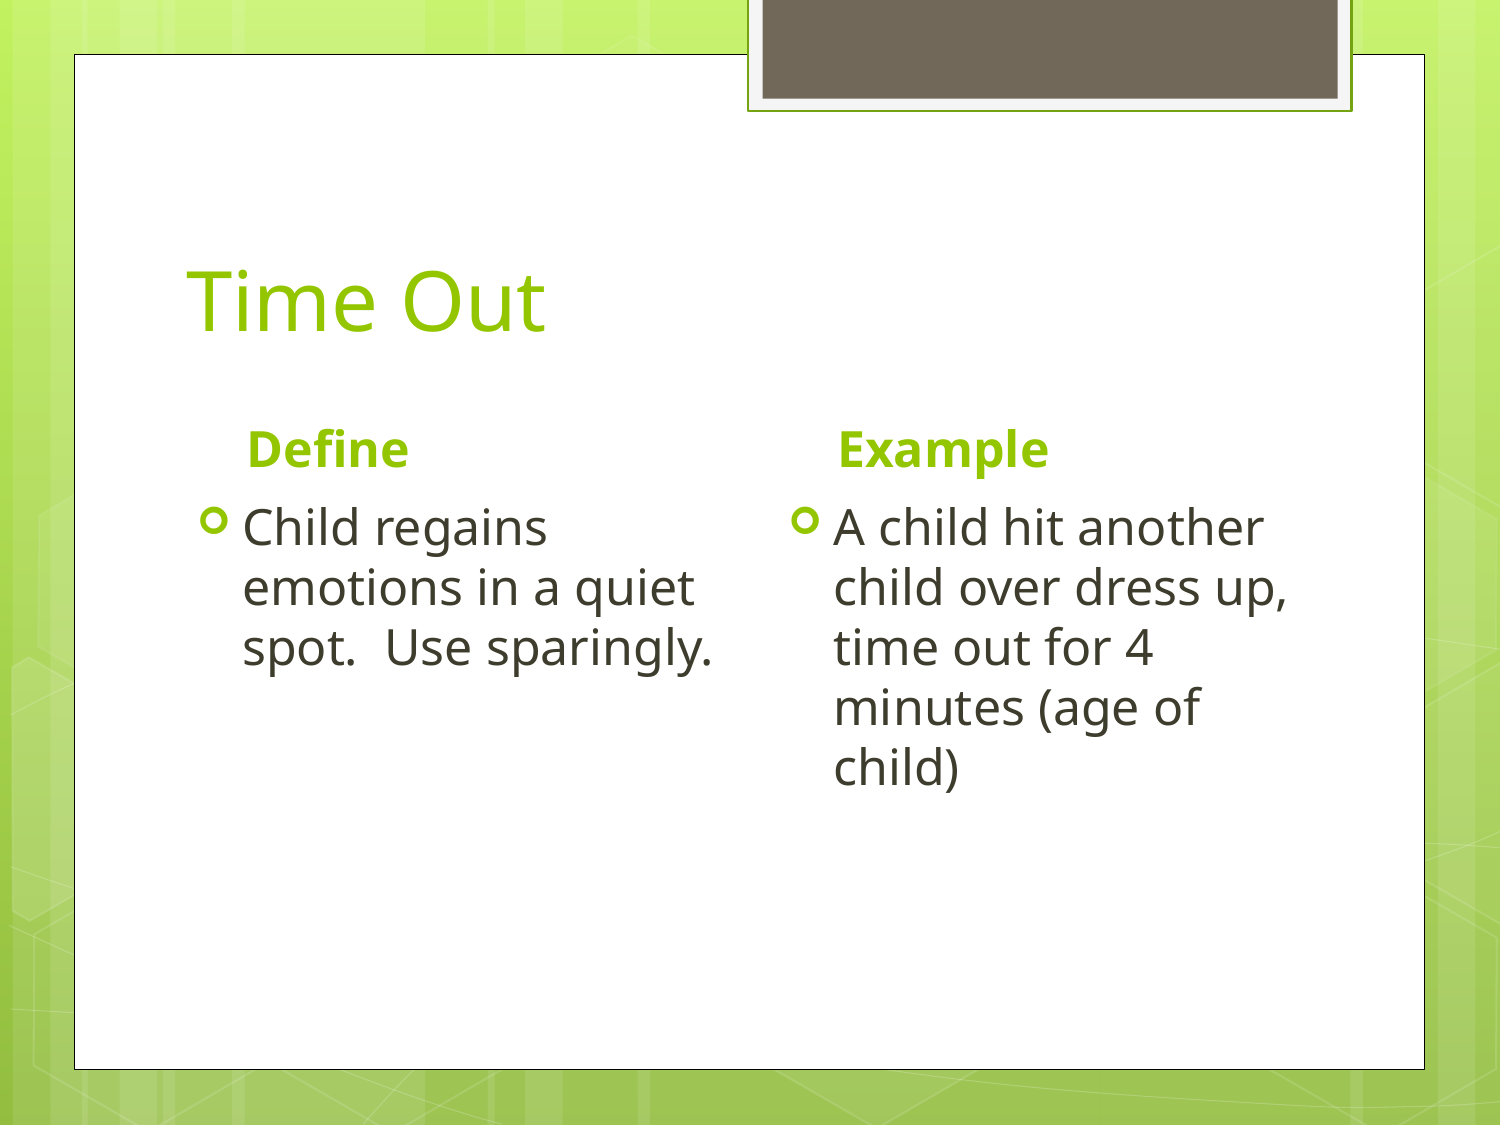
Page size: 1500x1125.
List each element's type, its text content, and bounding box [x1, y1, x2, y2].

list Child regains emotions in a quiet spot. Use sparingly. [170, 487, 732, 954]
title Time Out [171, 168, 1324, 357]
list Define [231, 379, 734, 485]
list A child hit another child over dress up, time out for 4 minutes (age of child) [761, 487, 1323, 954]
list Example [822, 379, 1324, 485]
